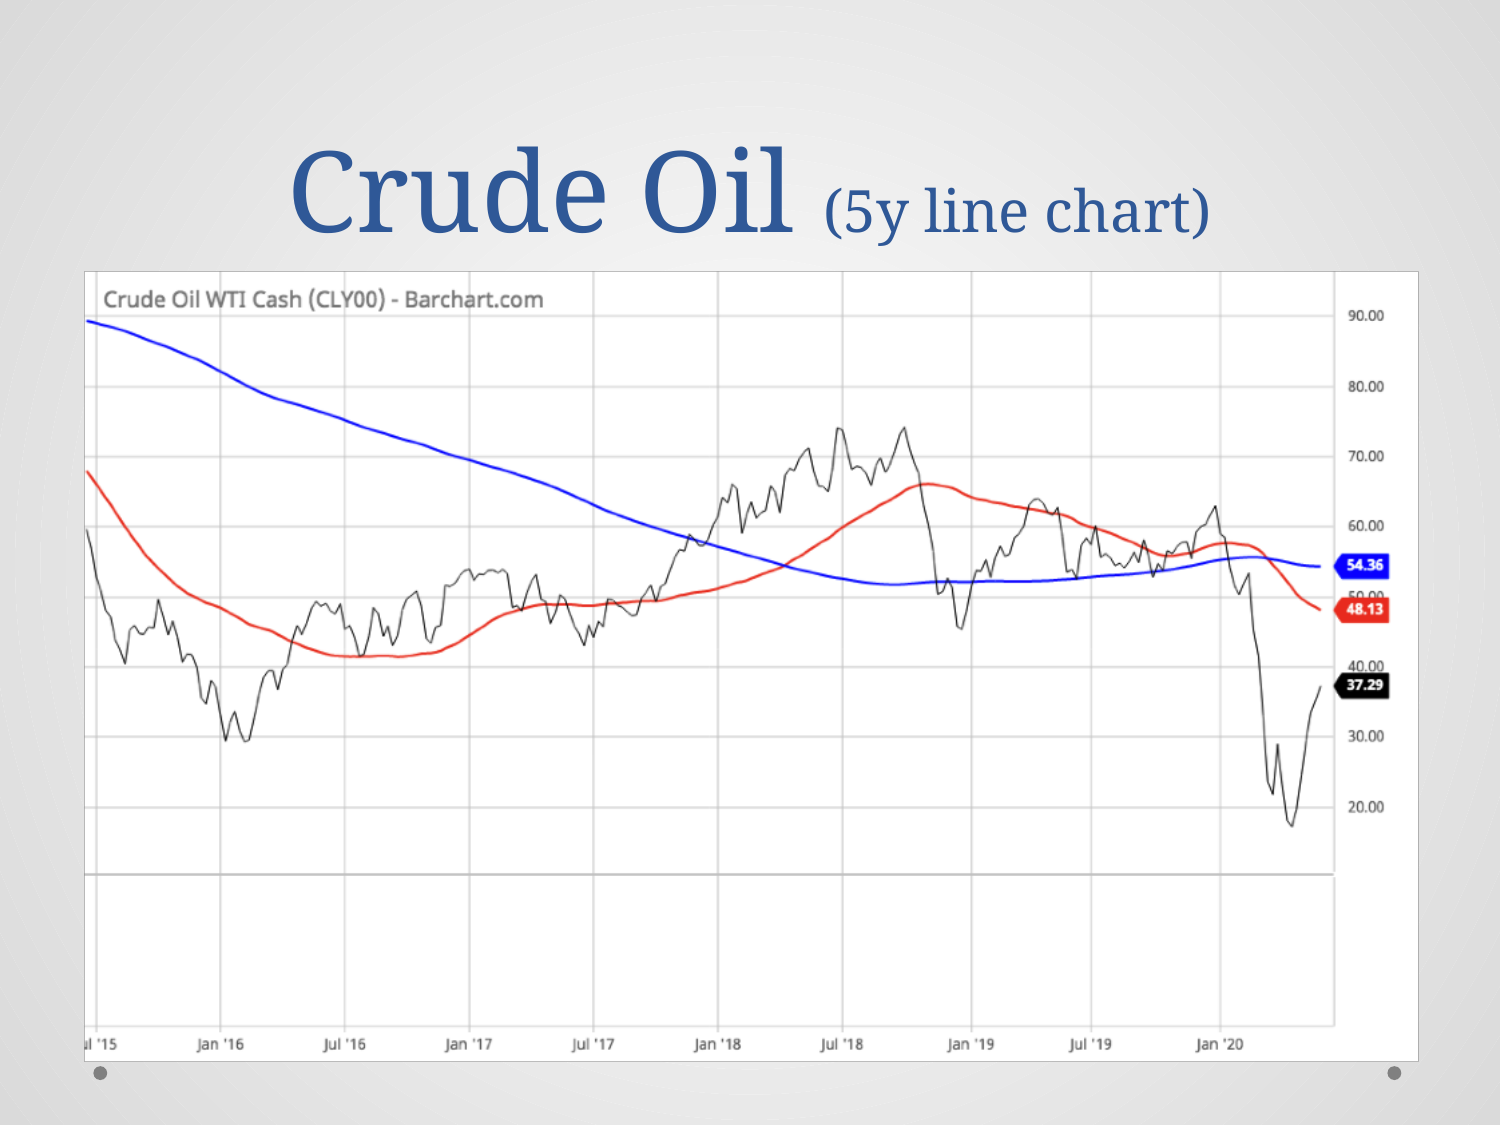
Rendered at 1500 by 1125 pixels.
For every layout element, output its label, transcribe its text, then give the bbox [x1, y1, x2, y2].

title Crude Oil (5y line chart) [75, 0, 1425, 208]
picture [23, 210, 1480, 1125]
